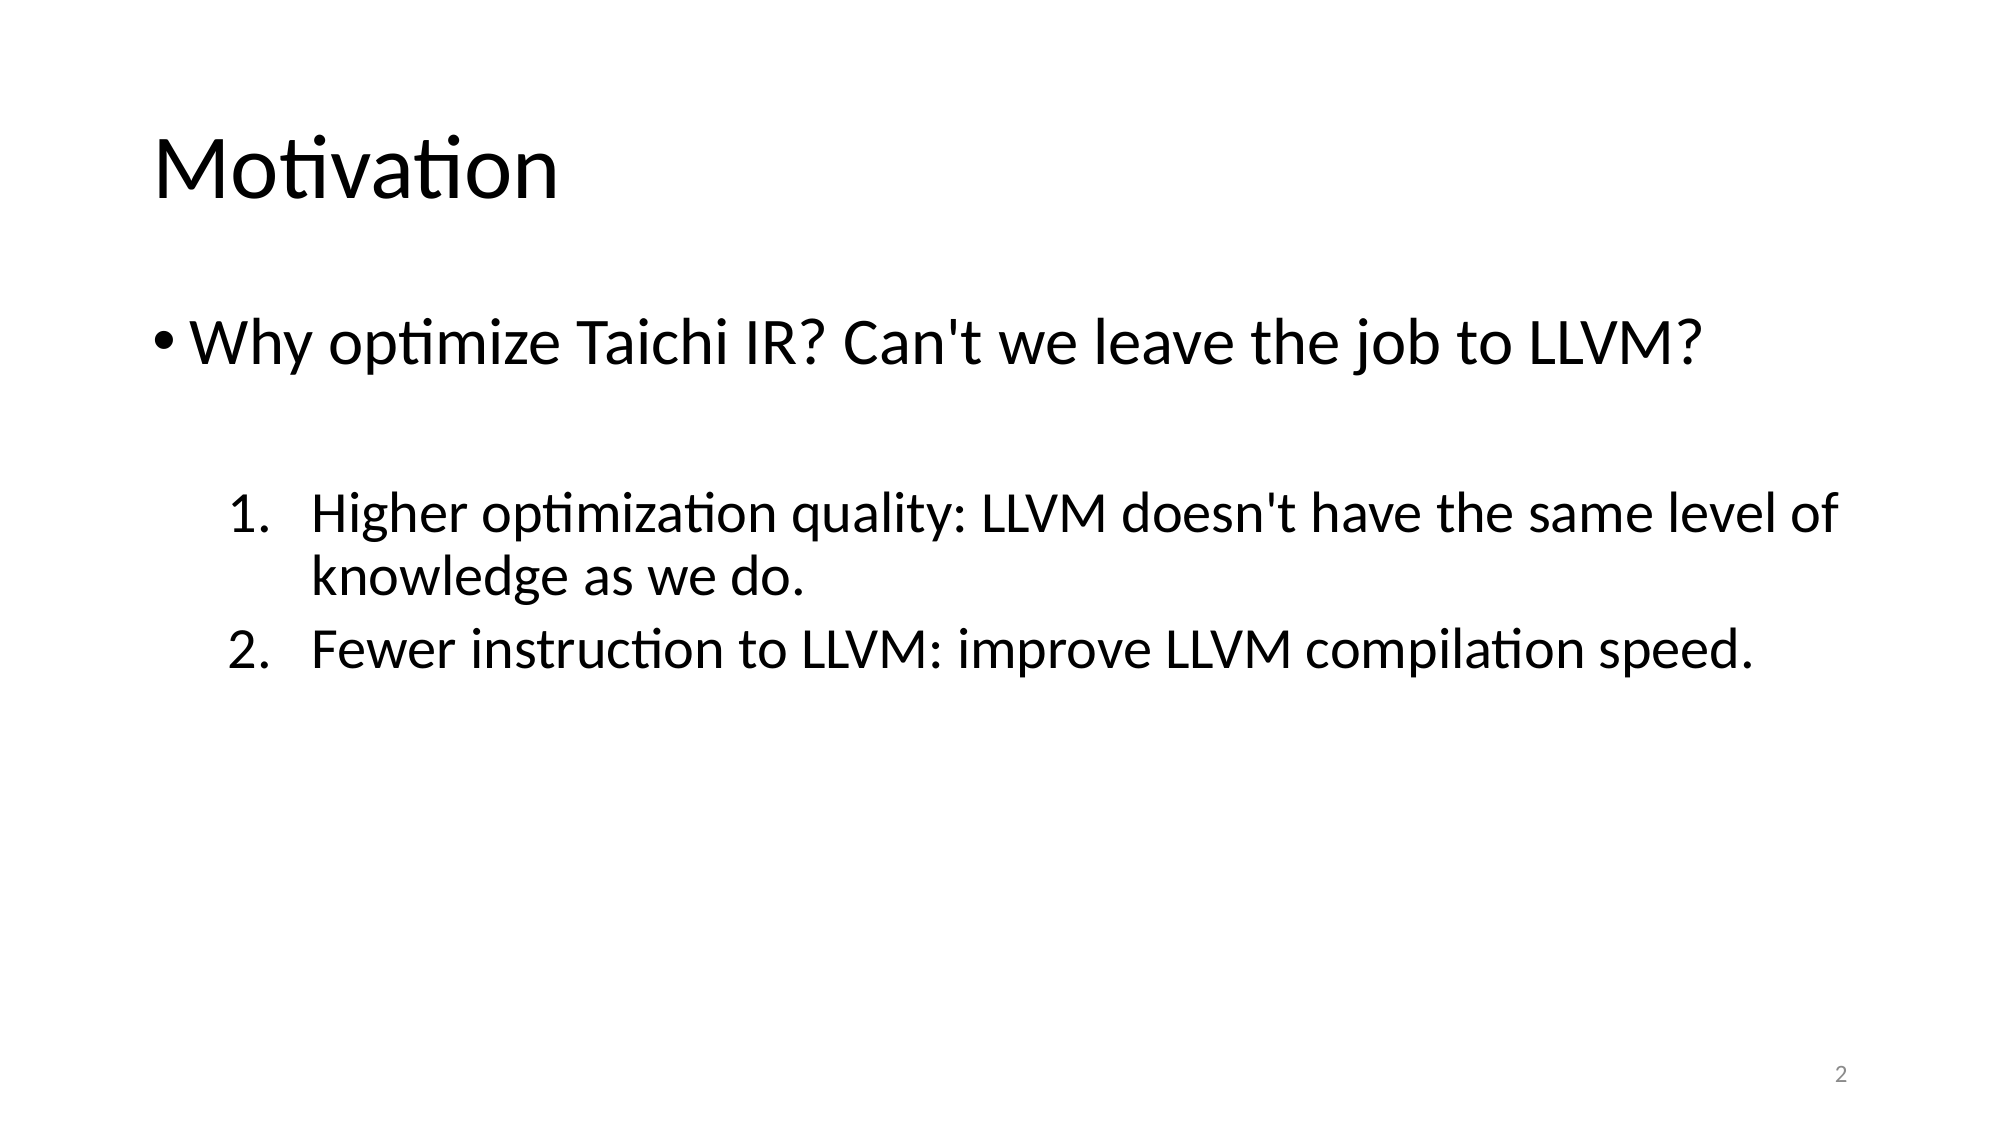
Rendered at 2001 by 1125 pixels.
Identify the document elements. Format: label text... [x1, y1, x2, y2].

list Why optimize Taichi IR? Can't we leave the job to LLVM? Higher optimization quality: LLVM doesn't have the same level of knowledge as we do. Fewer instruction to LLVM: improve LLVM compilation speed. [137, 299, 1863, 1014]
slide_number 2 [1412, 1042, 1863, 1103]
title Motivation [137, 59, 1863, 278]
